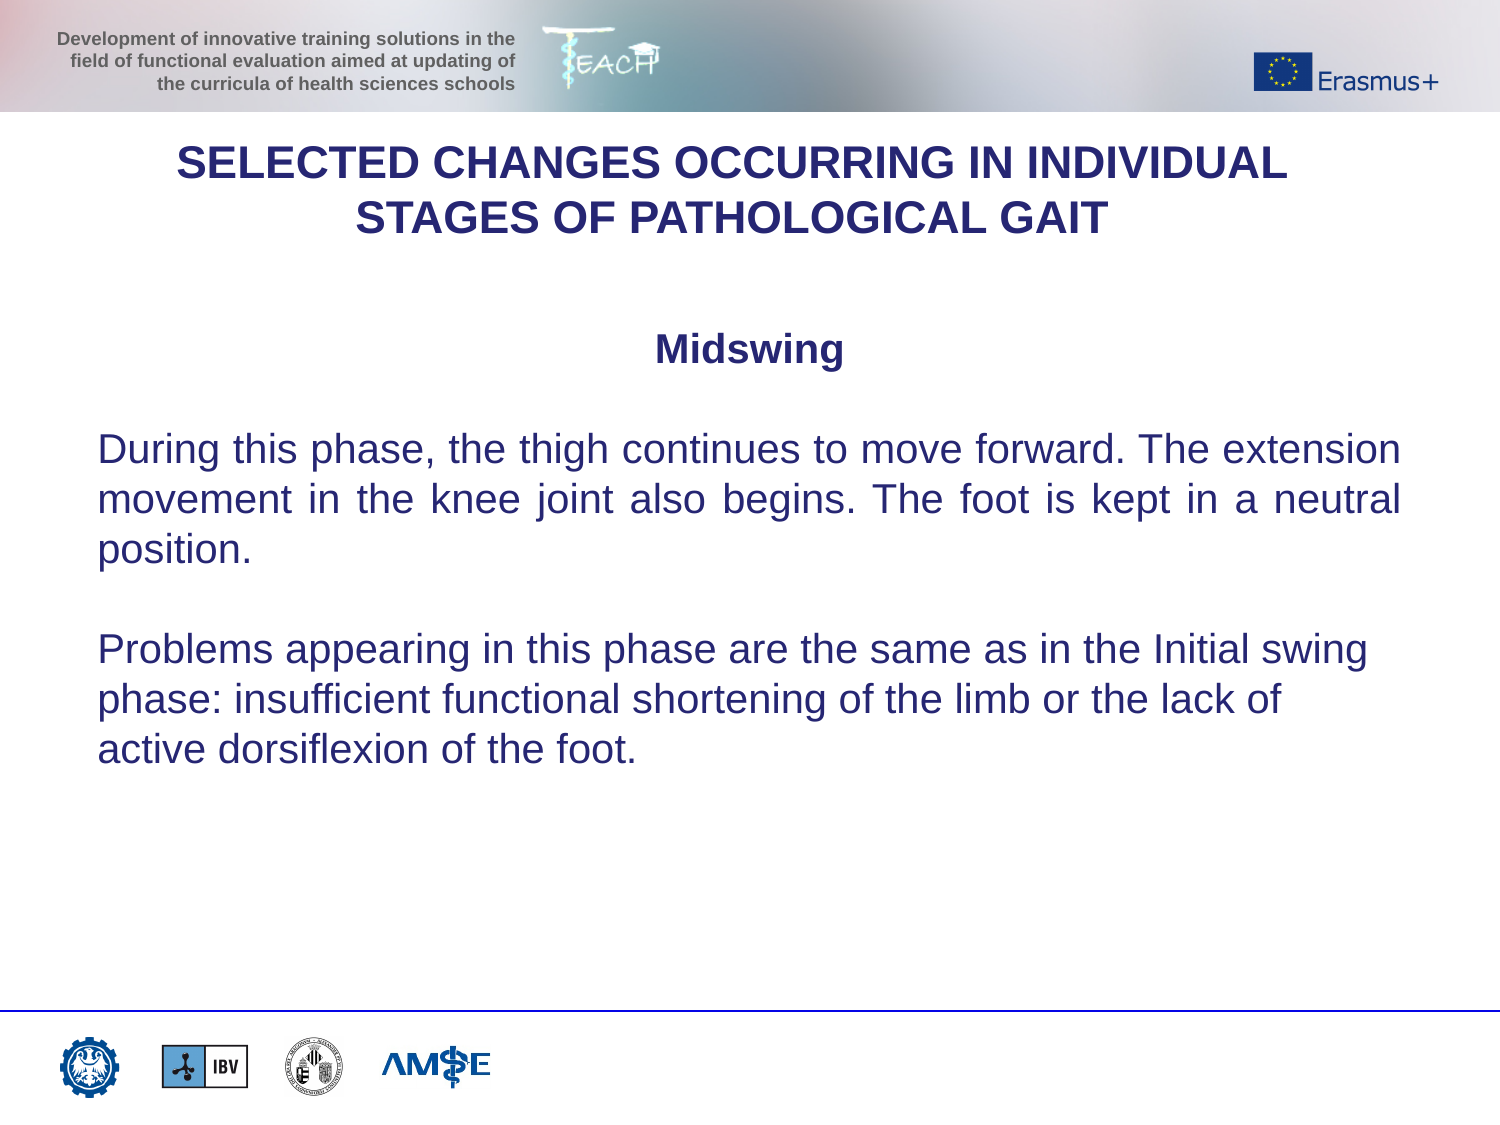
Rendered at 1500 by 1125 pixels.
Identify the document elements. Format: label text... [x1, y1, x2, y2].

picture [53, 1035, 126, 1099]
picture [161, 1044, 249, 1089]
text_box SELECTED CHANGES OCCURRING IN INDIVIDUAL STAGES OF PATHOLOGICAL GAIT [64, 125, 1400, 251]
picture [379, 1044, 491, 1089]
picture [0, 1, 1500, 112]
picture [284, 1036, 344, 1097]
text_box Midswing During this phase, the thigh continues to move forward. The extension movement in the knee joint also begins. The foot is kept in a neutral position. Problems appearing in this phase are the same as in the Initial swing phase: insufficient functional shortening of the limb or the lack of active dorsiflexion of the foot. [82, 314, 1418, 780]
